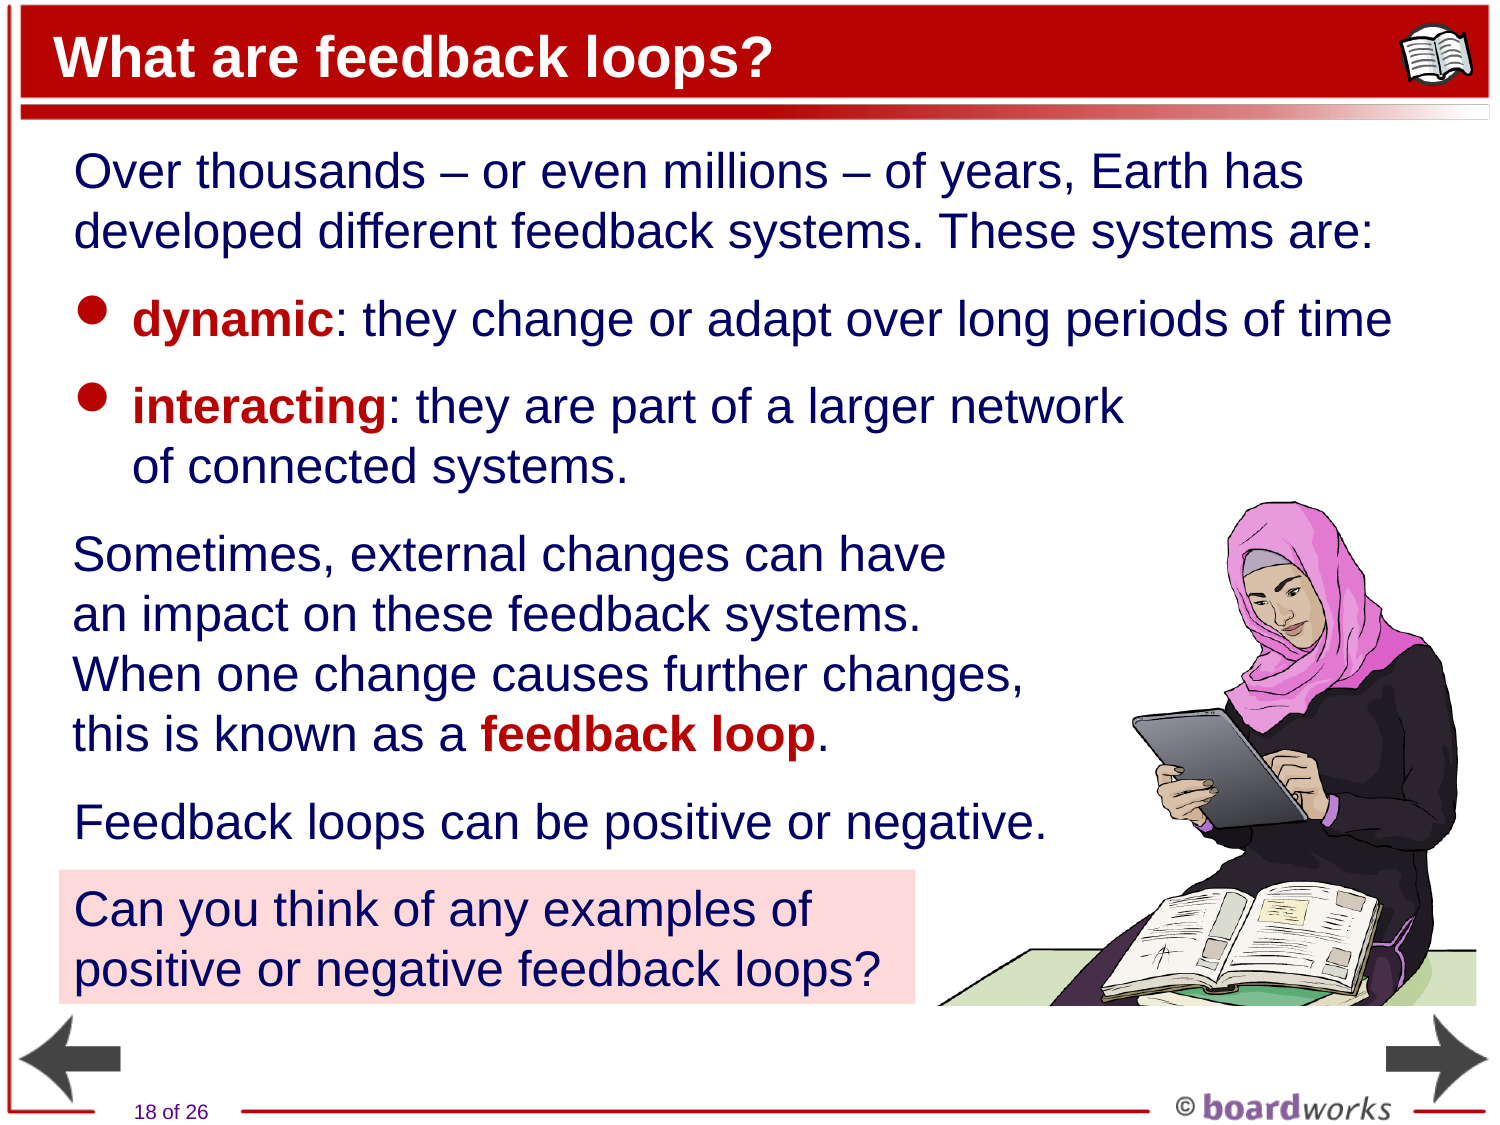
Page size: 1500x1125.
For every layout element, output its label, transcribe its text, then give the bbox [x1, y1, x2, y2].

text_box dynamic: they change or adapt over long periods of time [58, 278, 1447, 354]
picture [0, 0, 1500, 1125]
text_box Can you think of any examples of positive or negative feedback loops? [58, 869, 916, 1005]
text_box Over thousands – or even millions – of years, Earth has developed different feedback systems. These systems are: [58, 131, 1447, 266]
text_box Sometimes, external changes can have an impact on these feedback systems. When one change causes further changes, this is known as a feedback loop. [57, 513, 927, 769]
text_box interacting: they are part of a larger network of connected systems. [58, 365, 1170, 501]
text_box Feedback loops can be positive or negative. [58, 782, 927, 858]
title What are feedback loops? [38, 8, 1308, 100]
